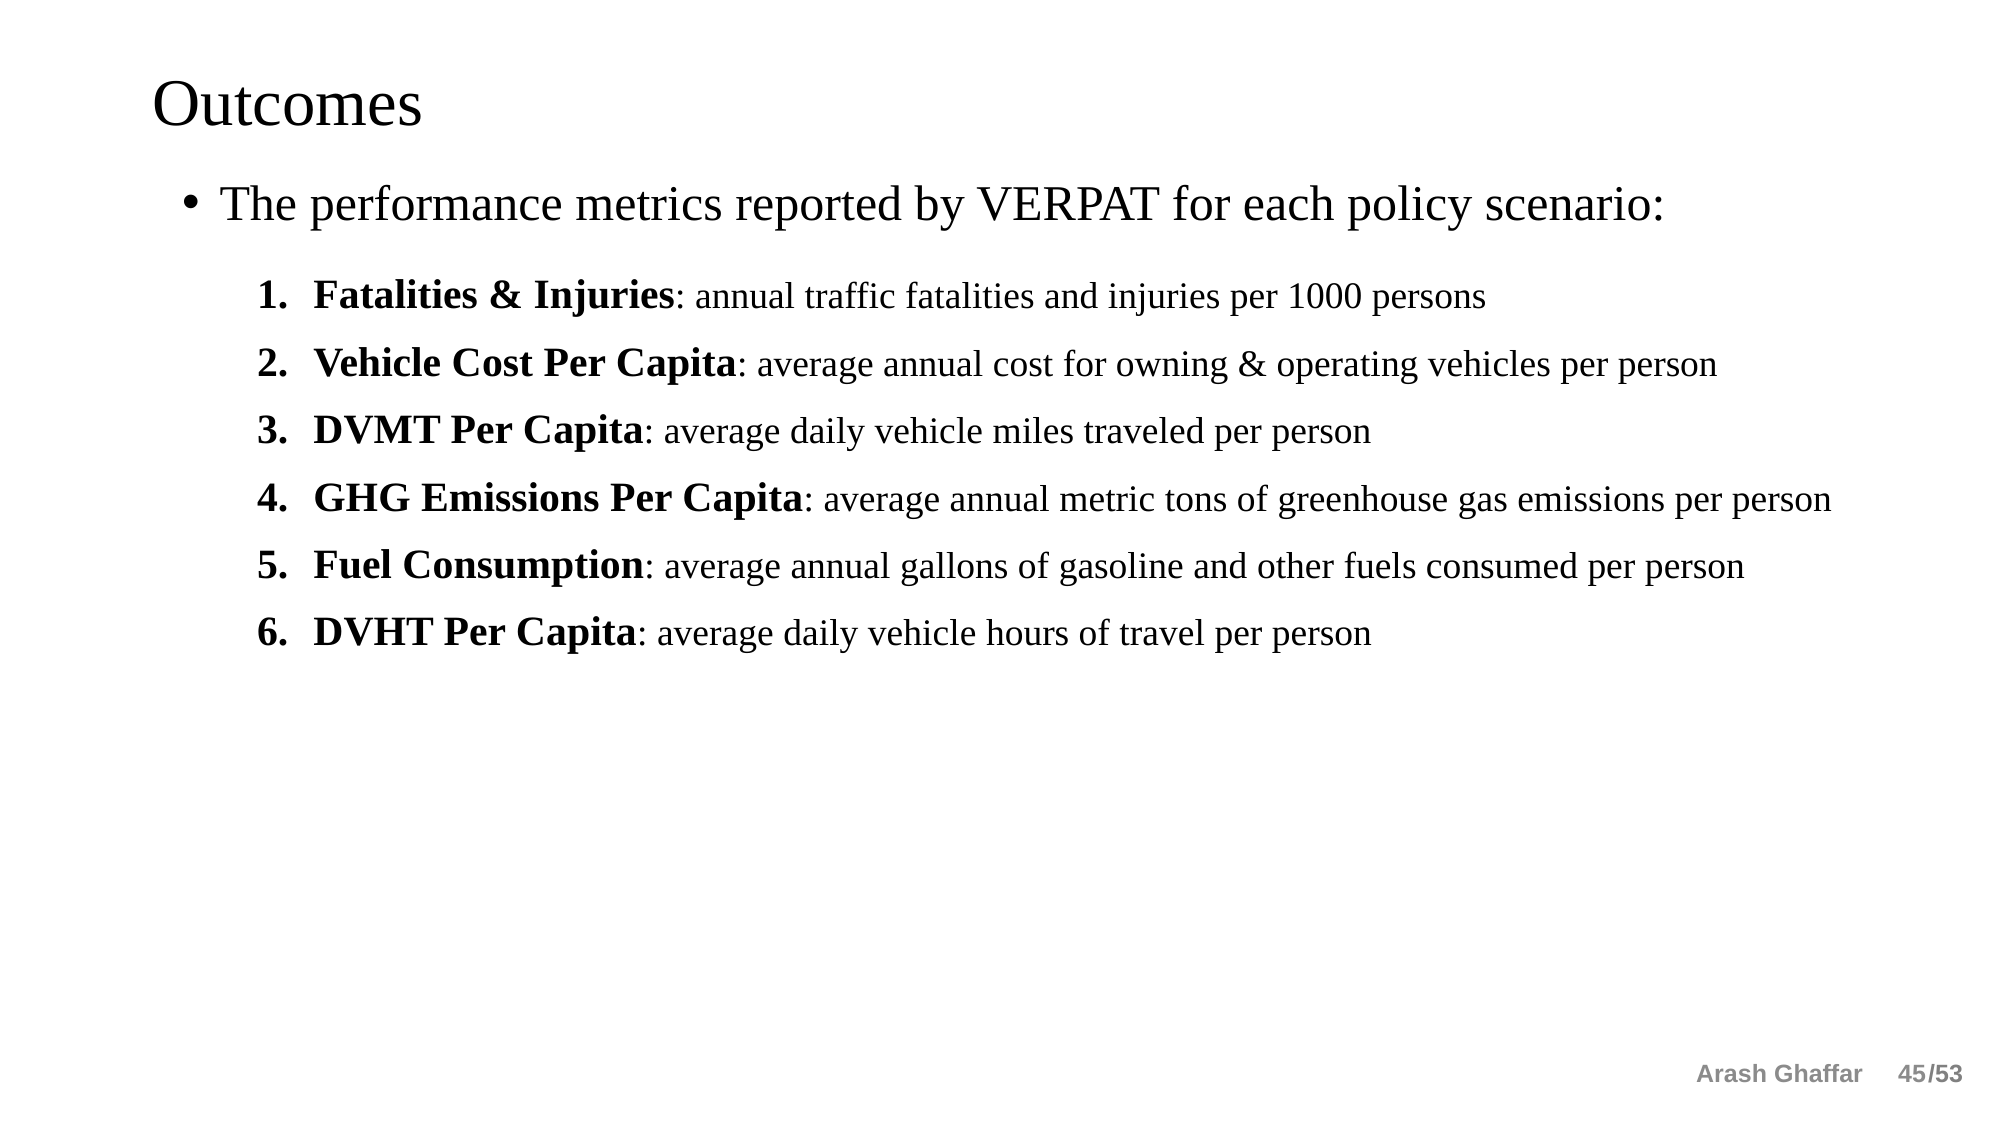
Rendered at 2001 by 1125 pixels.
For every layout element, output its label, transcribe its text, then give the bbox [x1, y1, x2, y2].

slide_number Arash Ghaffar 45 [1491, 1042, 1942, 1103]
list The performance metrics reported by VERPAT for each policy scenario: Fatalities & Injuries: annual traffic fatalities and injuries per 1000 persons Vehicle Cost Per Capita: average annual cost for owning & operating vehicles per person DVMT Per Capita: average daily vehicle miles traveled per person GHG Emissions Per Capita: average annual metric tons of greenhouse gas emissions per person Fuel Consumption: average annual gallons of gasoline and other fuels consumed per person DVHT Per Capita: average daily vehicle hours of travel per person [92, 170, 1888, 1066]
title Outcomes [137, 59, 1863, 147]
